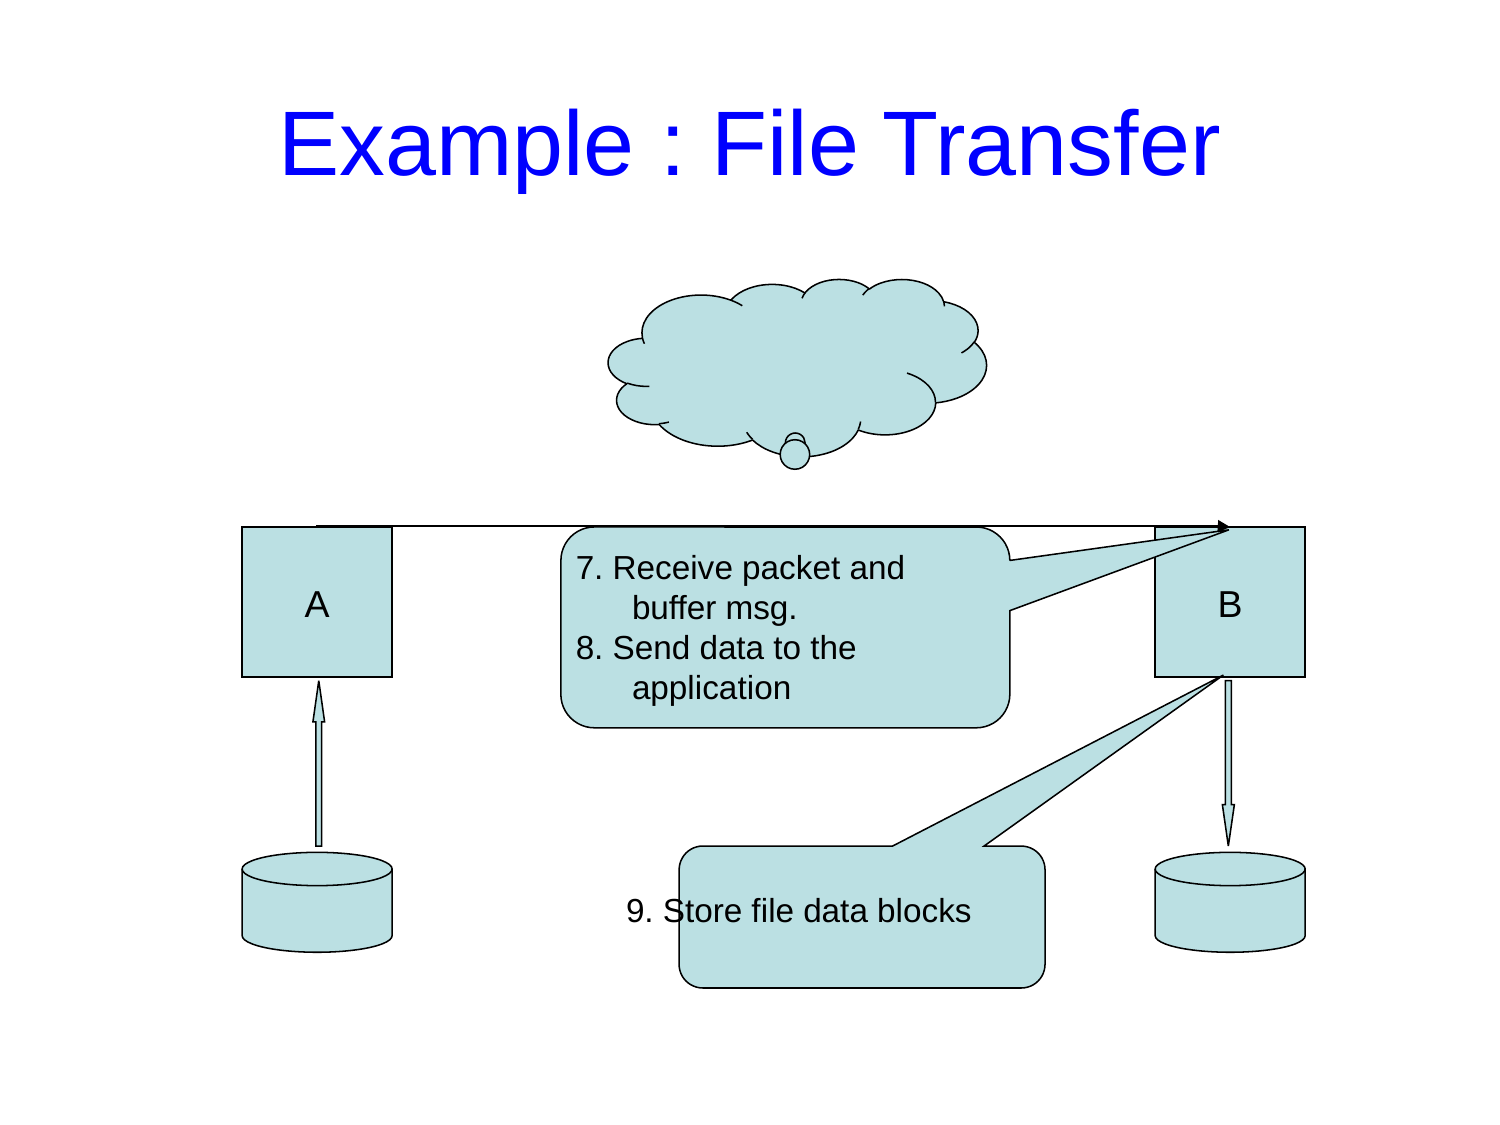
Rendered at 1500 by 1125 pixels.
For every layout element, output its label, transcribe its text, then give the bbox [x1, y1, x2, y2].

text_box [608, 284, 768, 451]
text_box [778, 675, 1224, 881]
text_box 7. Receive packet and buffer msg. 8. Send data to the application [778, 538, 1010, 714]
text_box A [242, 527, 393, 677]
text_box [679, 937, 772, 988]
text_box [679, 846, 768, 881]
text_box [778, 279, 987, 470]
text_box [149, 45, 1425, 234]
text_box B [1155, 527, 1306, 677]
title Example : File Transfer [74, 44, 1426, 233]
text_box 9. Store file data blocks [778, 881, 1100, 937]
text_box [1010, 529, 1229, 611]
text_box [567, 714, 768, 728]
text_box [1222, 680, 1235, 847]
text_box 9. Store file data blocks [611, 881, 768, 937]
text_box 7. Receive packet and buffer msg. 8. Send data to the application [561, 538, 768, 714]
text_box [242, 852, 393, 953]
text_box [312, 680, 325, 847]
text_box [778, 714, 1004, 728]
text_box [775, 937, 1046, 988]
text_box [1155, 852, 1306, 953]
text_box [778, 526, 1002, 538]
text_box [569, 526, 768, 538]
